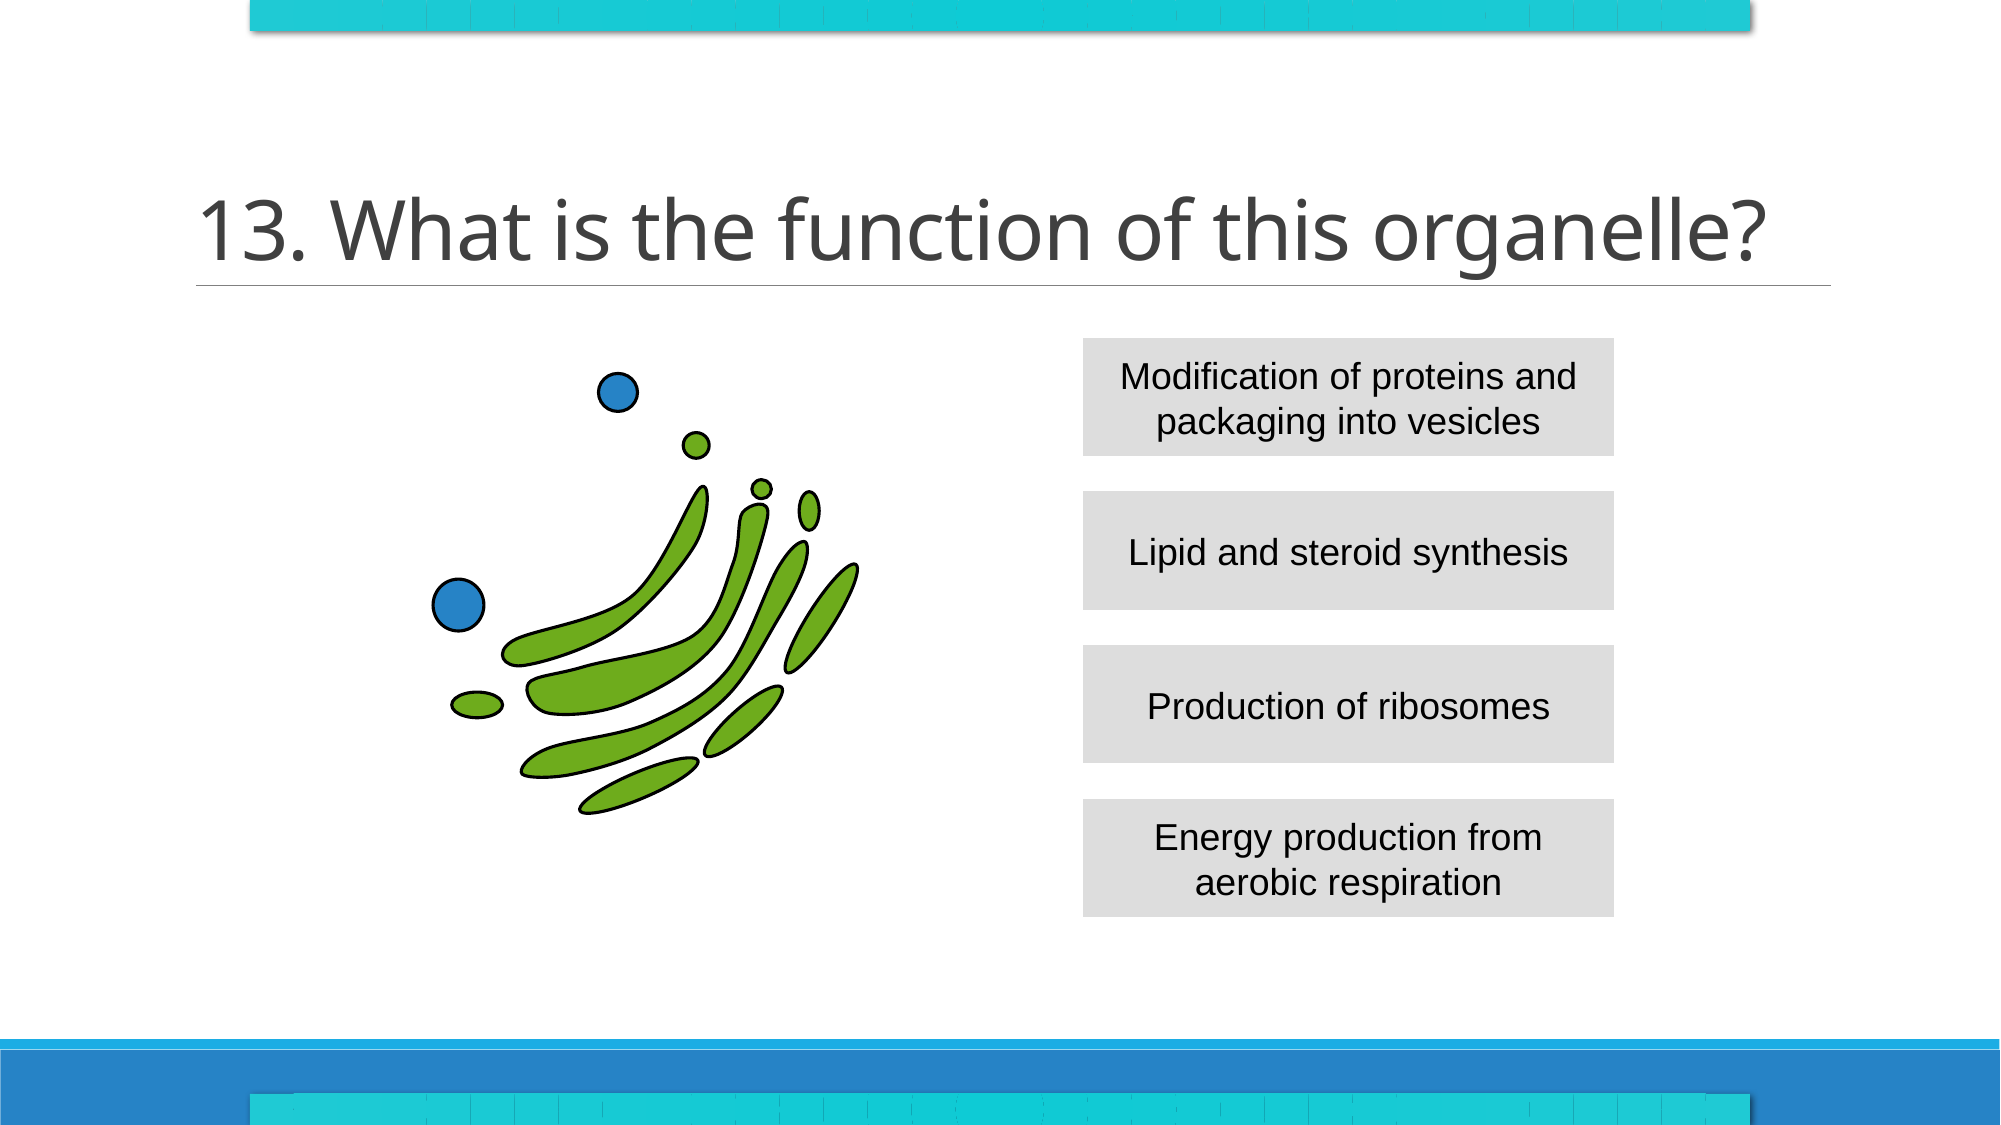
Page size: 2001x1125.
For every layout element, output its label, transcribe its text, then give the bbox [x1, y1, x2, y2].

text_box Production of ribosomes [1082, 645, 1615, 764]
text_box Energy production from aerobic respiration [1082, 798, 1615, 917]
title 13. What is the function of this organelle? [180, 47, 1830, 285]
text_box [598, 373, 638, 412]
text_box Lipid and steroid synthesis [1082, 491, 1615, 610]
text_box [249, 1093, 1750, 1125]
text_box Modification of proteins and packaging into vesicles [1082, 337, 1615, 457]
text_box [249, 0, 1750, 31]
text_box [432, 431, 836, 800]
